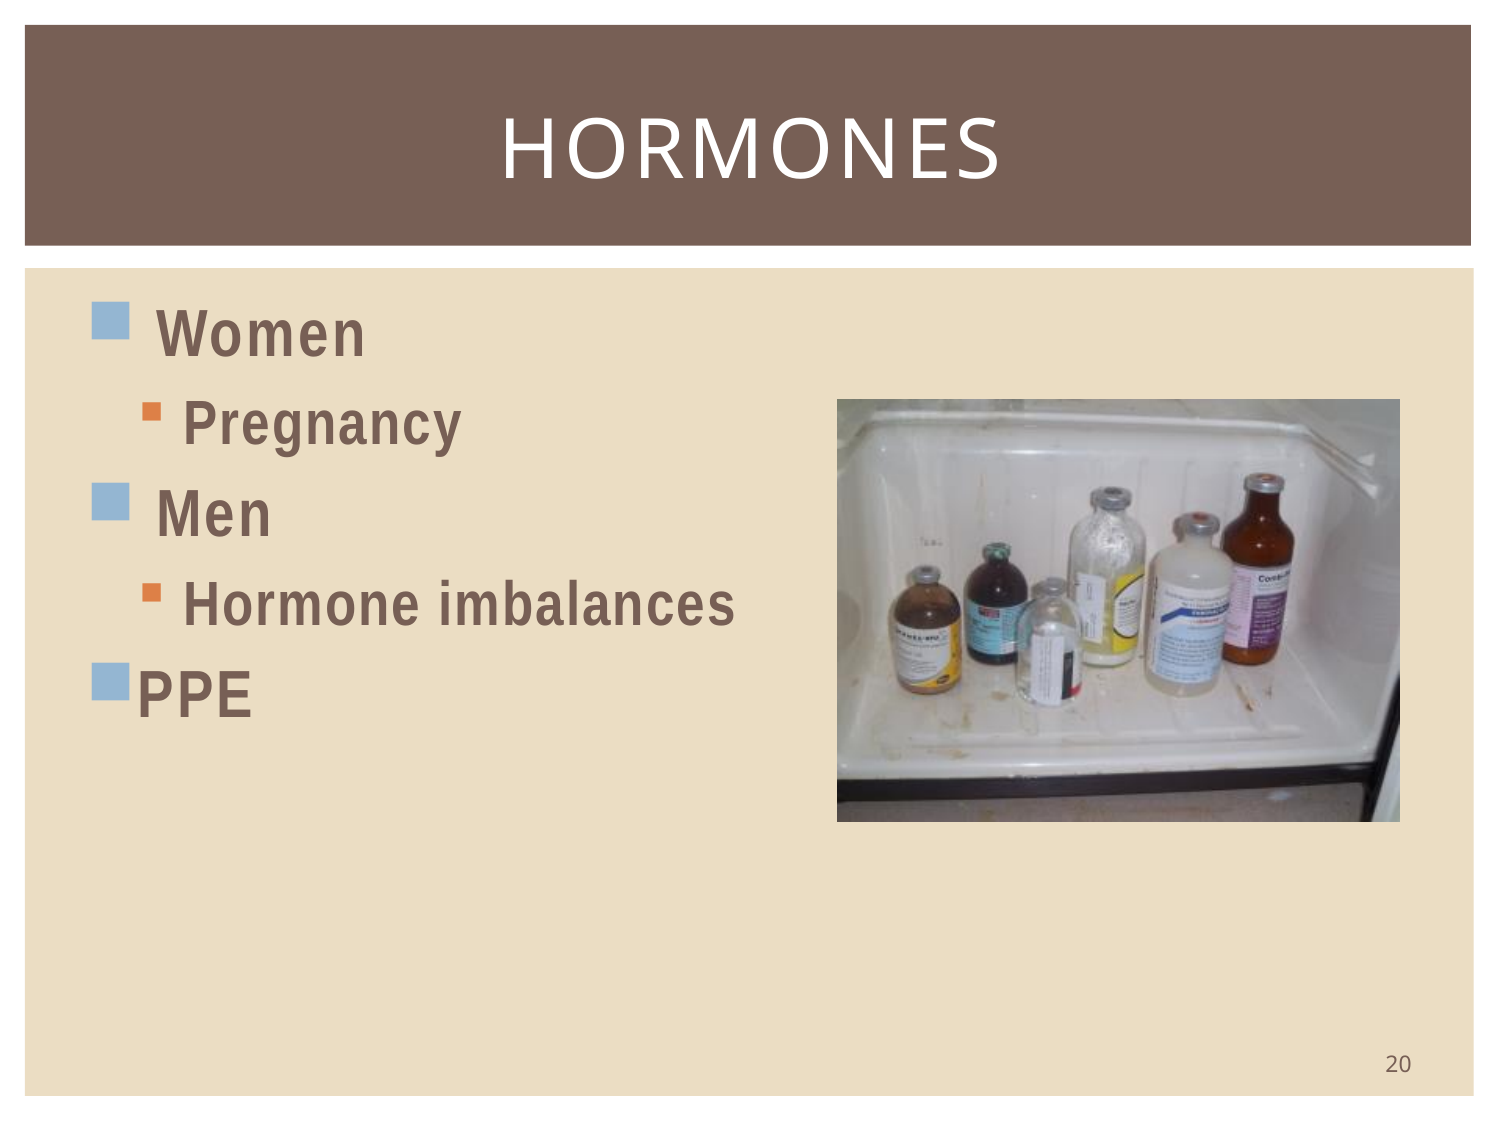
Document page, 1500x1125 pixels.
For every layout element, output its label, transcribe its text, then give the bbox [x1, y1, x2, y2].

picture [837, 399, 1401, 823]
title Hormones [62, 58, 1438, 232]
slide_number 20 [1349, 1041, 1448, 1089]
list Women Pregnancy Men Hormone imbalances PPE [62, 281, 1442, 1005]
